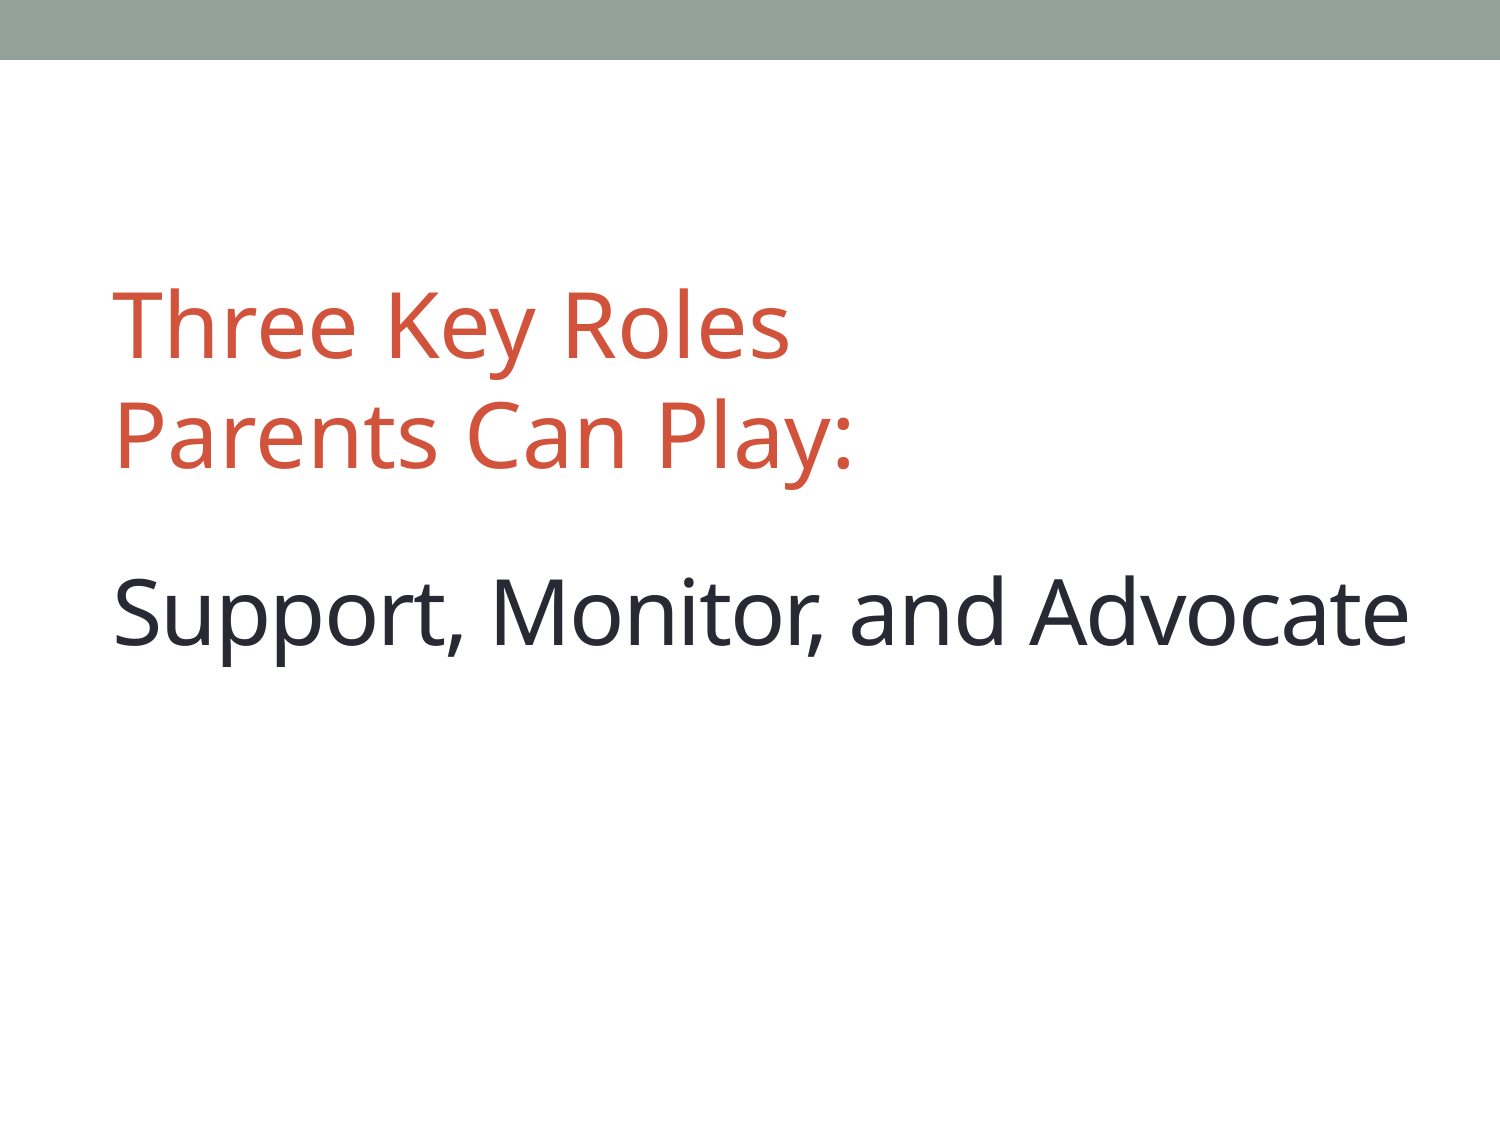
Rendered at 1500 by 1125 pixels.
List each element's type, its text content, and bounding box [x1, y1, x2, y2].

text_box Three Key Roles Parents Can Play: [97, 259, 1066, 605]
title Support, Monitor, and Advocate [97, 517, 1500, 701]
